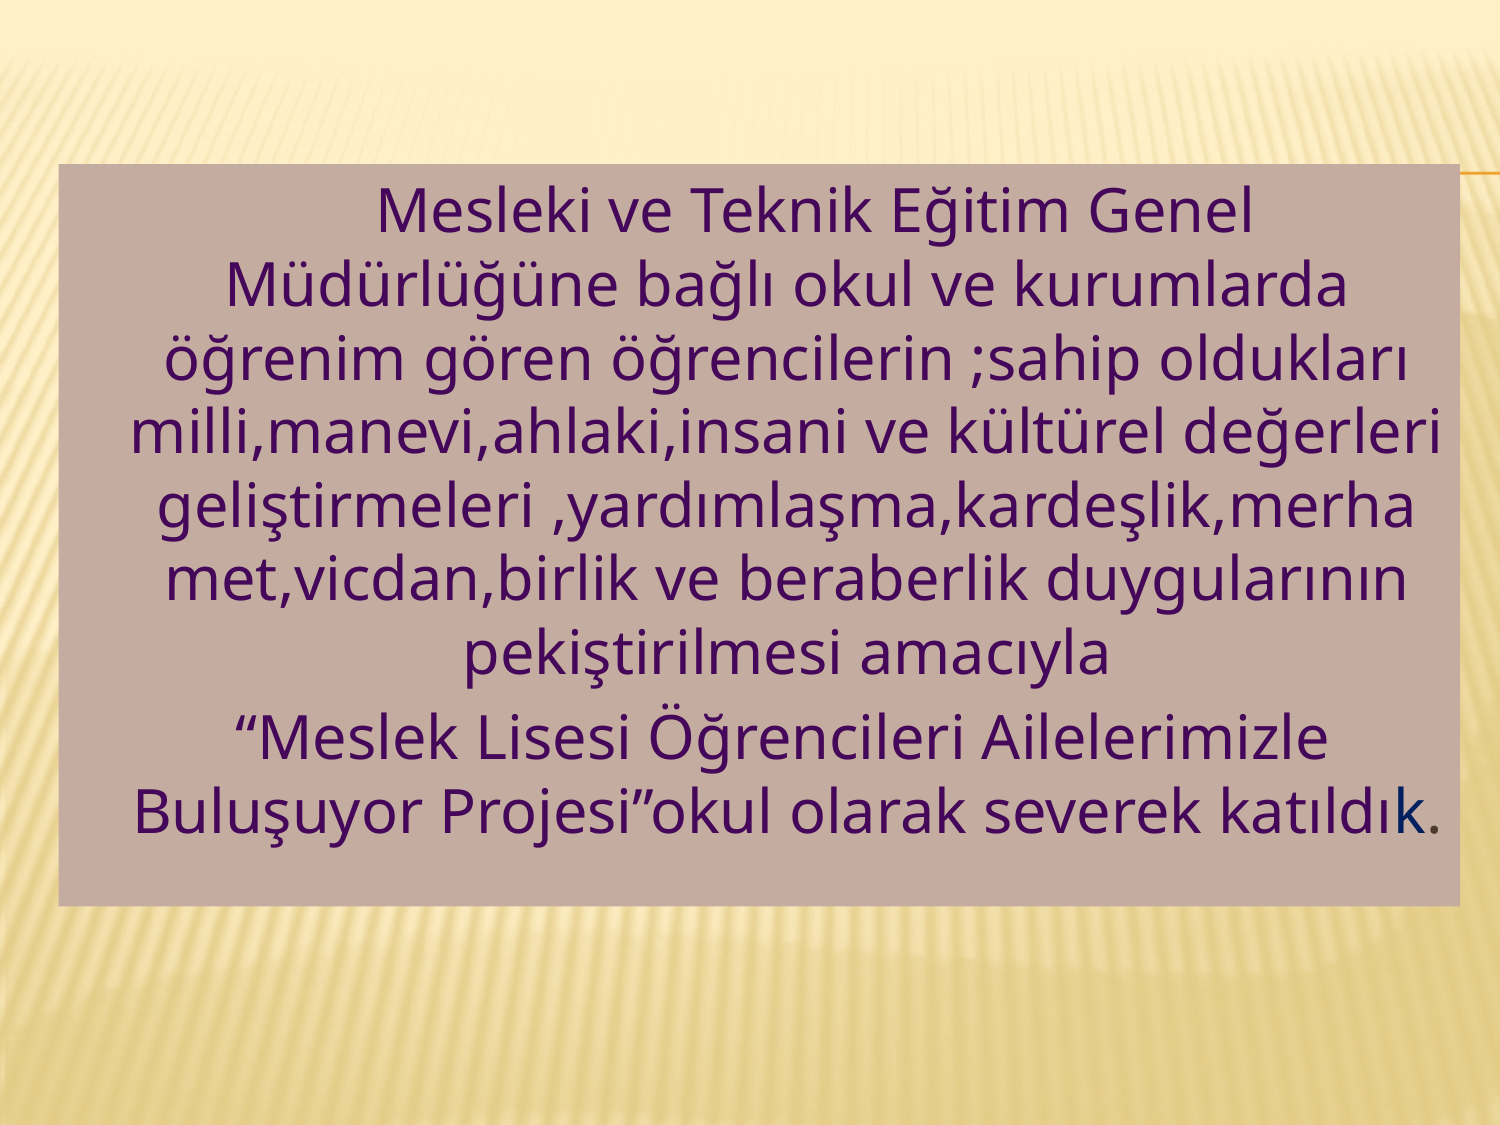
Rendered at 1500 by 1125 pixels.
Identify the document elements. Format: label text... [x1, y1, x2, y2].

list Mesleki ve Teknik Eğitim Genel Müdürlüğüne bağlı okul ve kurumlarda öğrenim gören öğrencilerin ;sahip oldukları milli,manevi,ahlaki,insani ve kültürel değerleri geliştirmeleri ,yardımlaşma,kardeşlik,merhamet,vicdan,birlik ve beraberlik duygularının pekiştirilmesi amacıyla “Meslek Lisesi Öğrencileri Ailelerimizle Buluşuyor Projesi’’okul olarak severek katıldık. [58, 164, 1461, 907]
